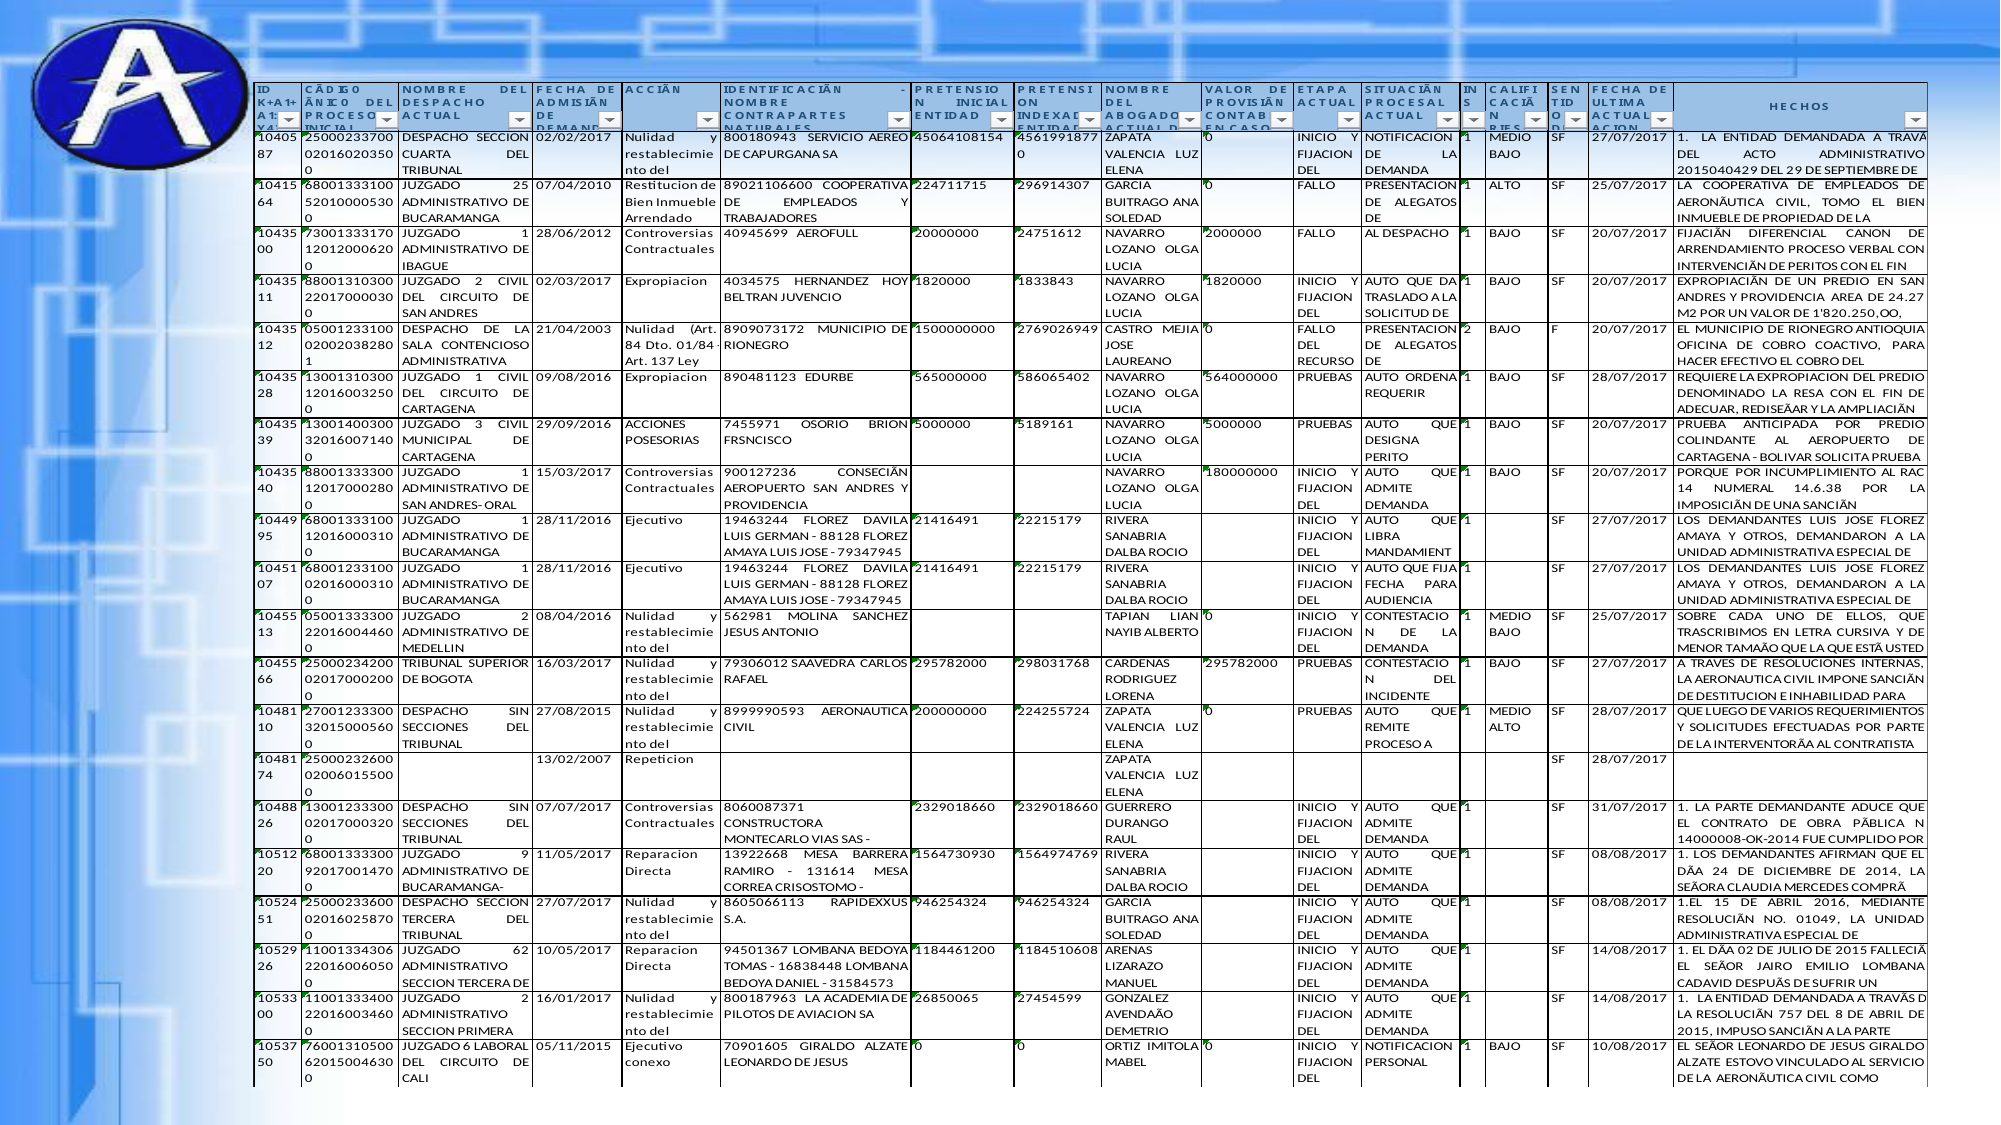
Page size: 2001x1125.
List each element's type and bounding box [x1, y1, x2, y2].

picture [0, 0, 2000, 1125]
text_box [253, 81, 1929, 1089]
